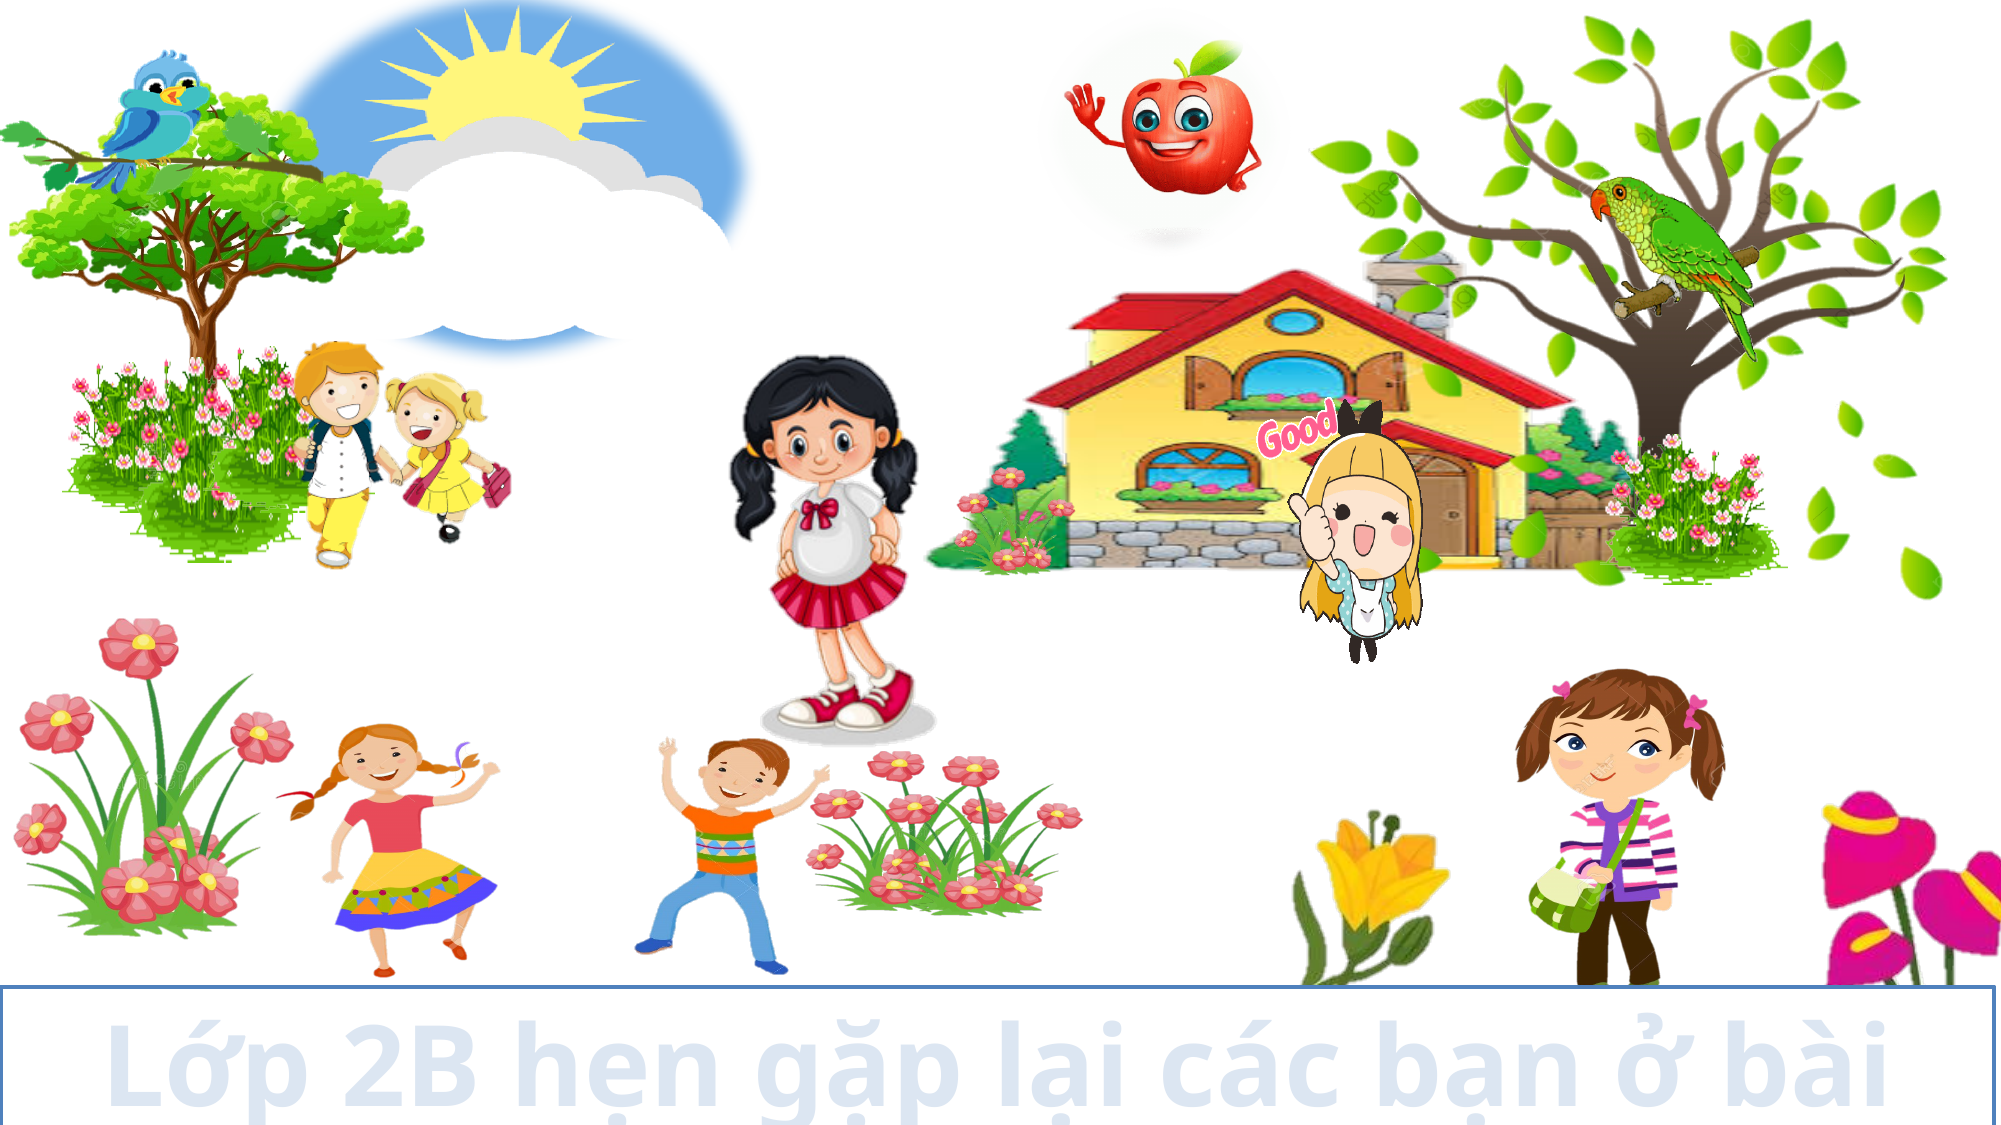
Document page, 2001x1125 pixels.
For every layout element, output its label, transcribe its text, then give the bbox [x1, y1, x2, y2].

picture [0, 577, 505, 979]
text_box Lớp 2B hẹn gặp lại các bạn ở bài sau nhé [0, 985, 1996, 1125]
picture [0, 0, 2001, 1030]
